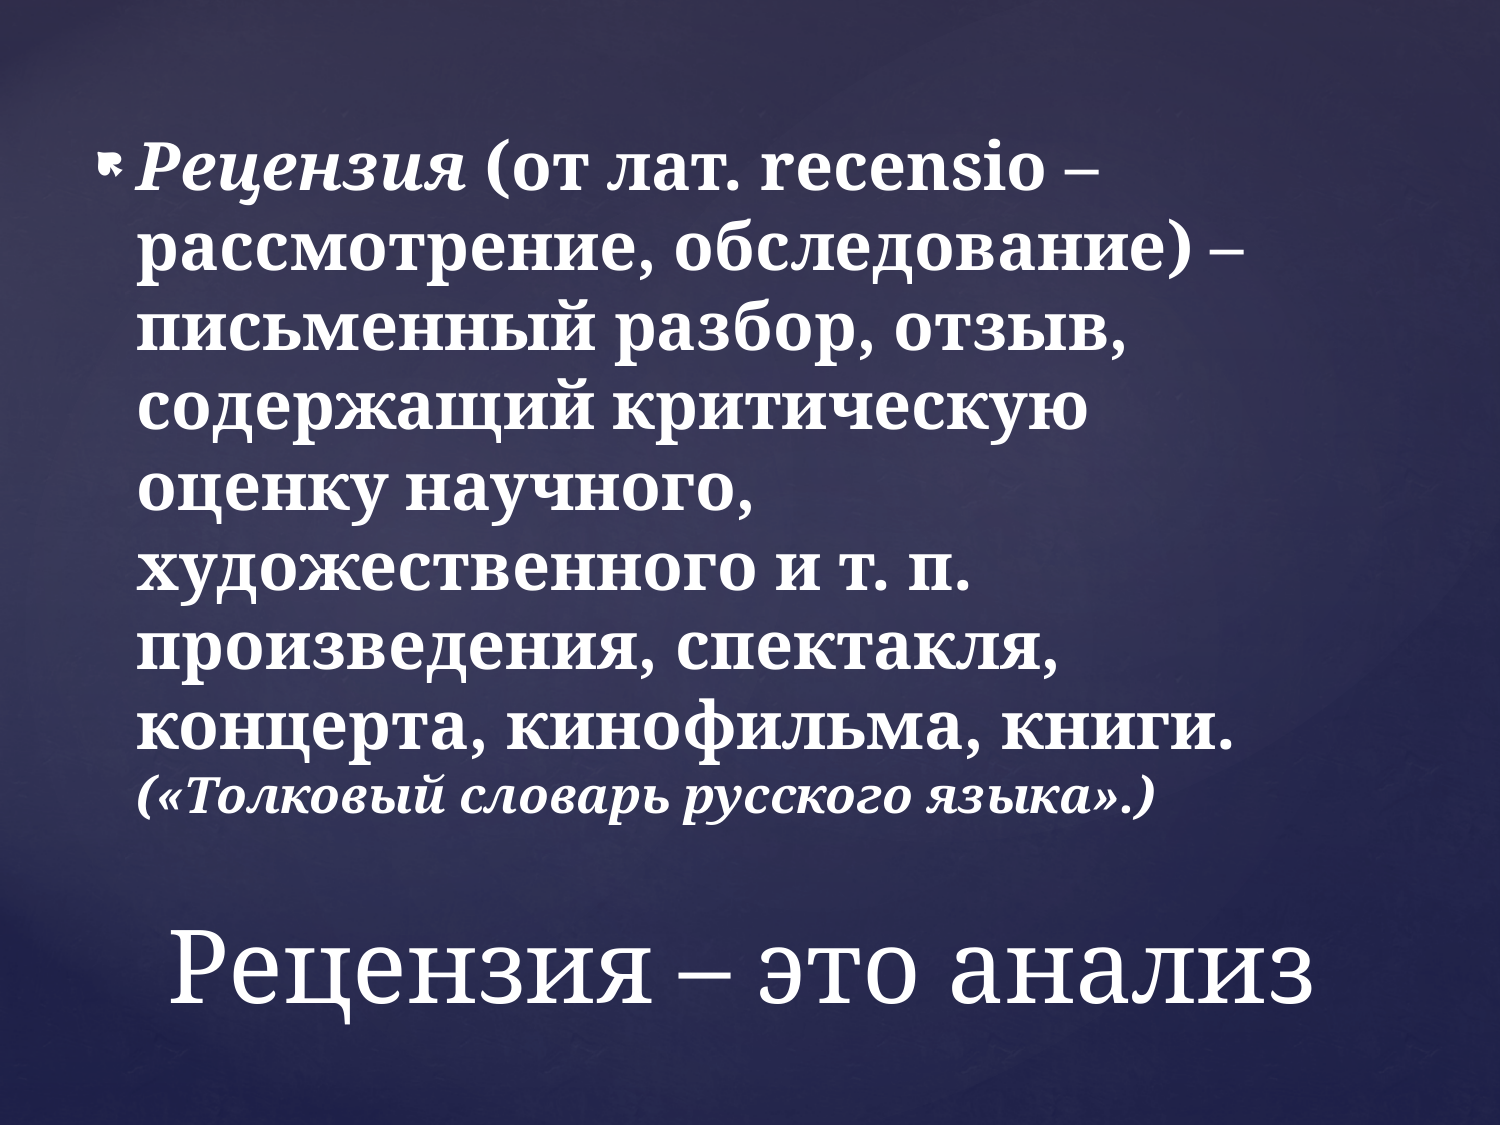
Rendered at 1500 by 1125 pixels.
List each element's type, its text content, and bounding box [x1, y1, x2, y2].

list Рецензия (от лат. recensio – рассмотрение, обследование) – письменный разбор, отзыв, содержащий критическую оценку научного, художественного и т. п. произведения, спектакля, концерта, кинофильма, книги. («Толковый словарь русского языка».) [76, 112, 1350, 835]
title Рецензия – это анализ [135, 881, 1374, 1032]
